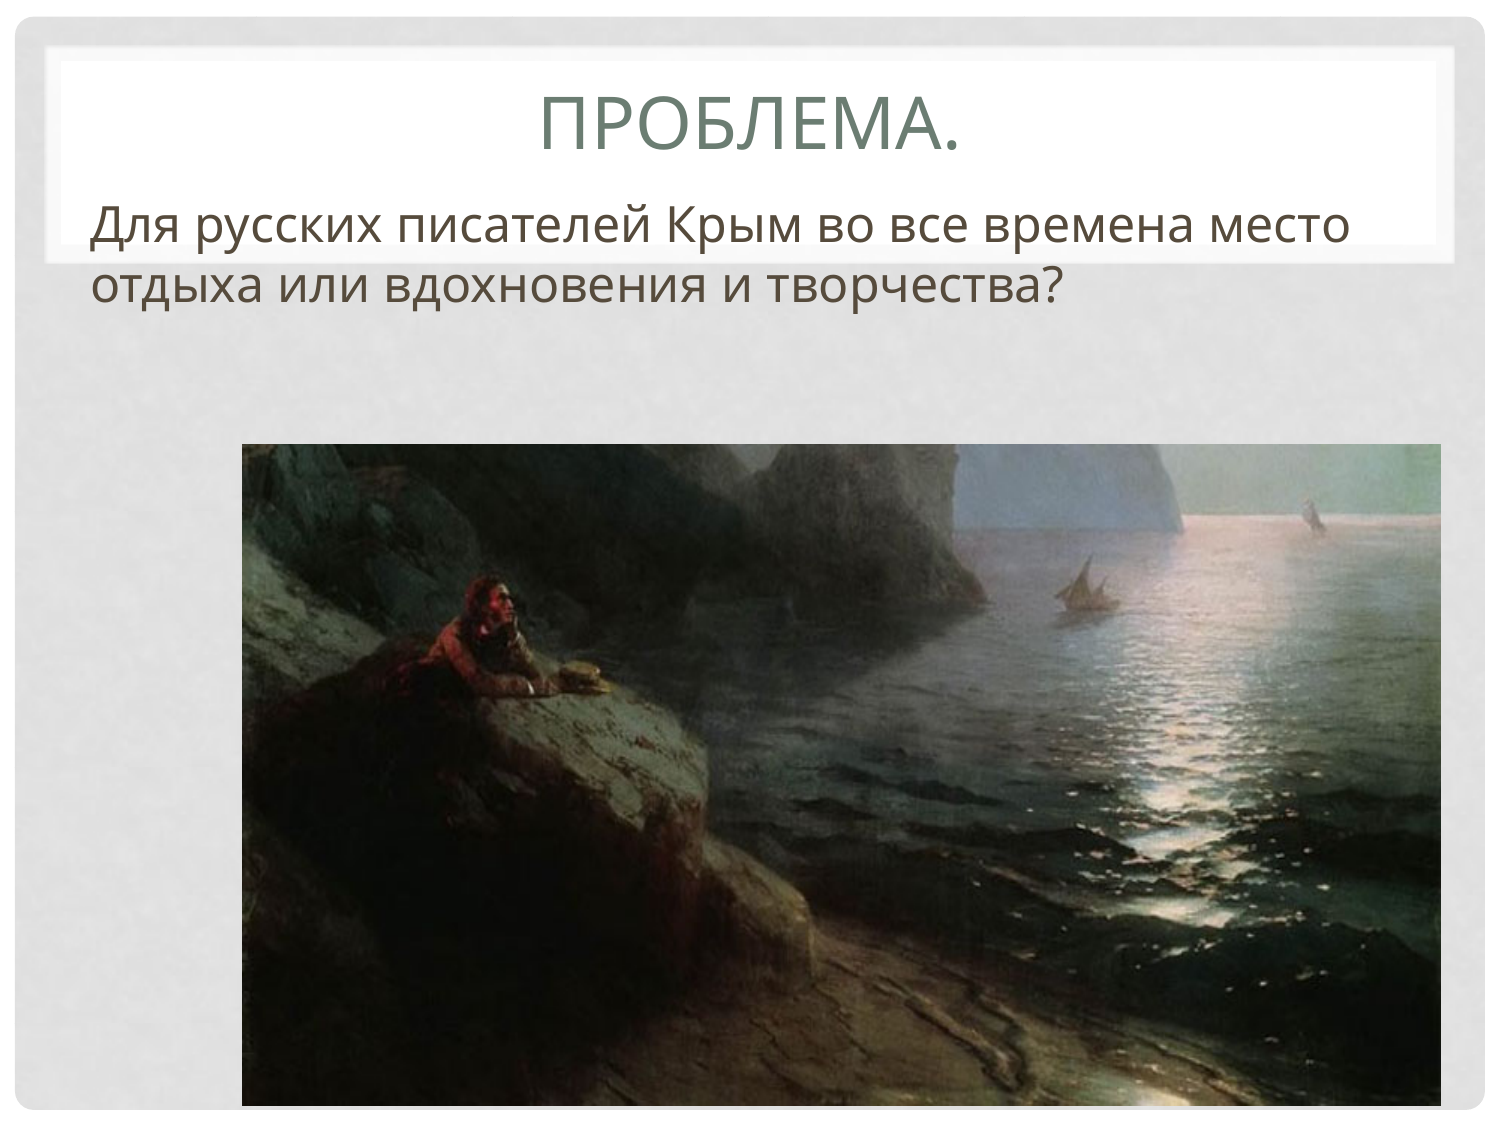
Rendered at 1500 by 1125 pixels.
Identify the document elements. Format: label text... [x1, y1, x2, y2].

list Для русских писателей Крым во все времена место отдыха или вдохновения и творчества? [75, 184, 1425, 1005]
title Проблема. [75, 45, 1425, 184]
picture [241, 444, 1442, 1107]
